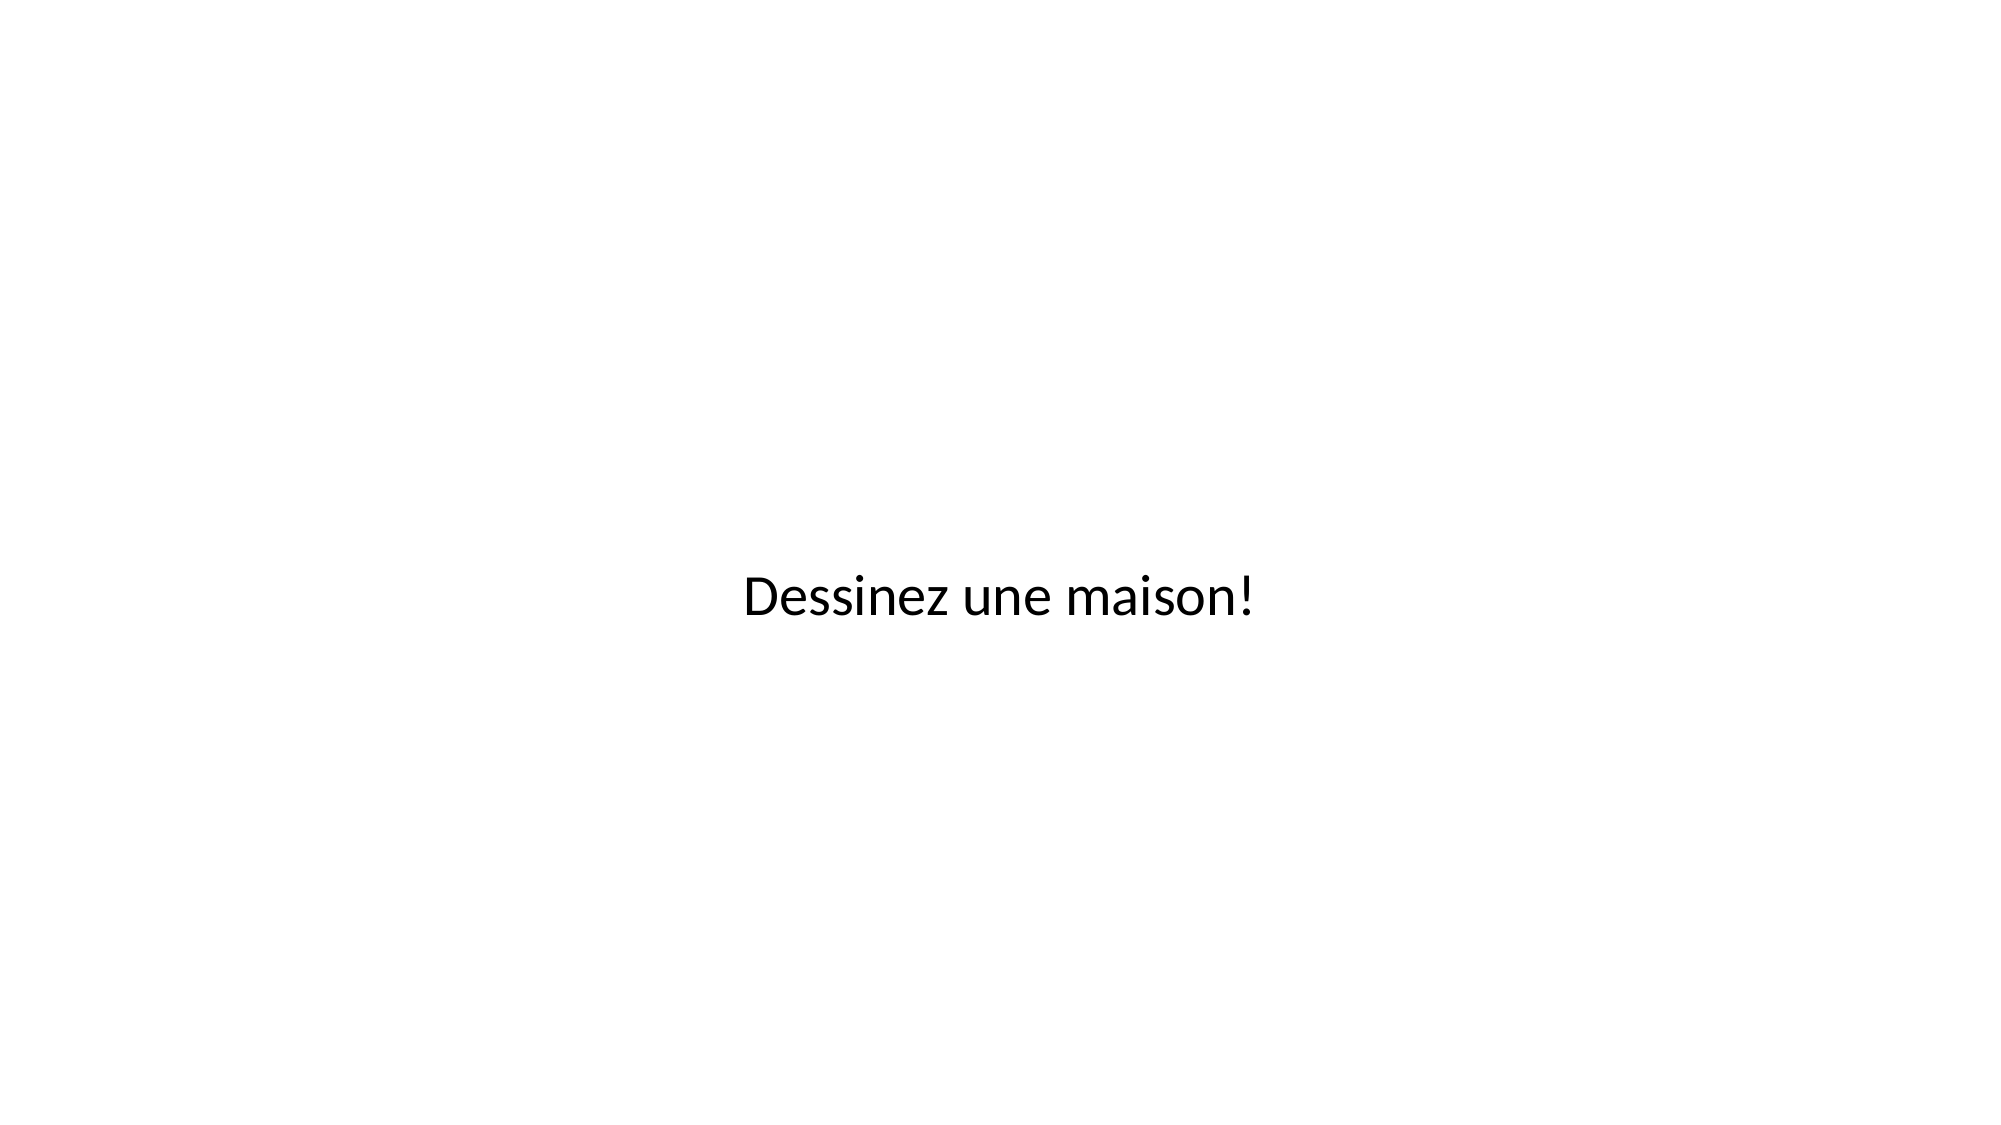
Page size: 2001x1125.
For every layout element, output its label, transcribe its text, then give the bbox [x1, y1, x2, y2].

list Dessinez une maison! [137, 299, 1863, 1014]
